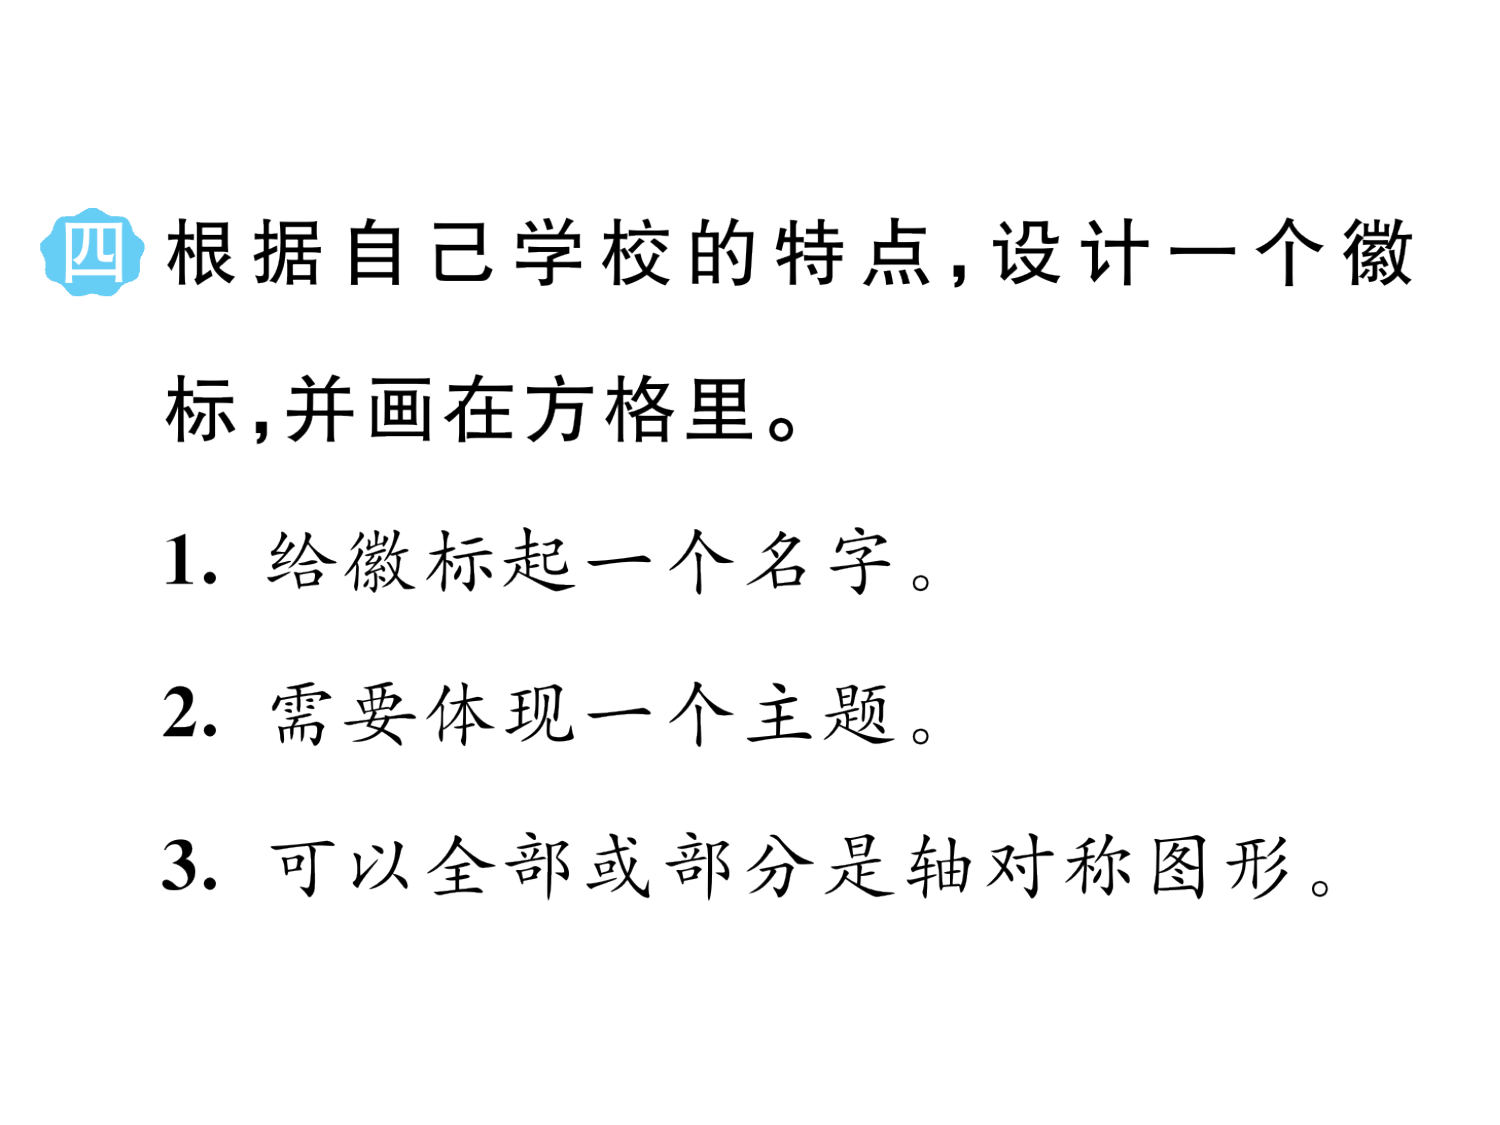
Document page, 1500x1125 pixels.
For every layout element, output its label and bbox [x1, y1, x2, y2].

picture [35, 177, 1453, 944]
